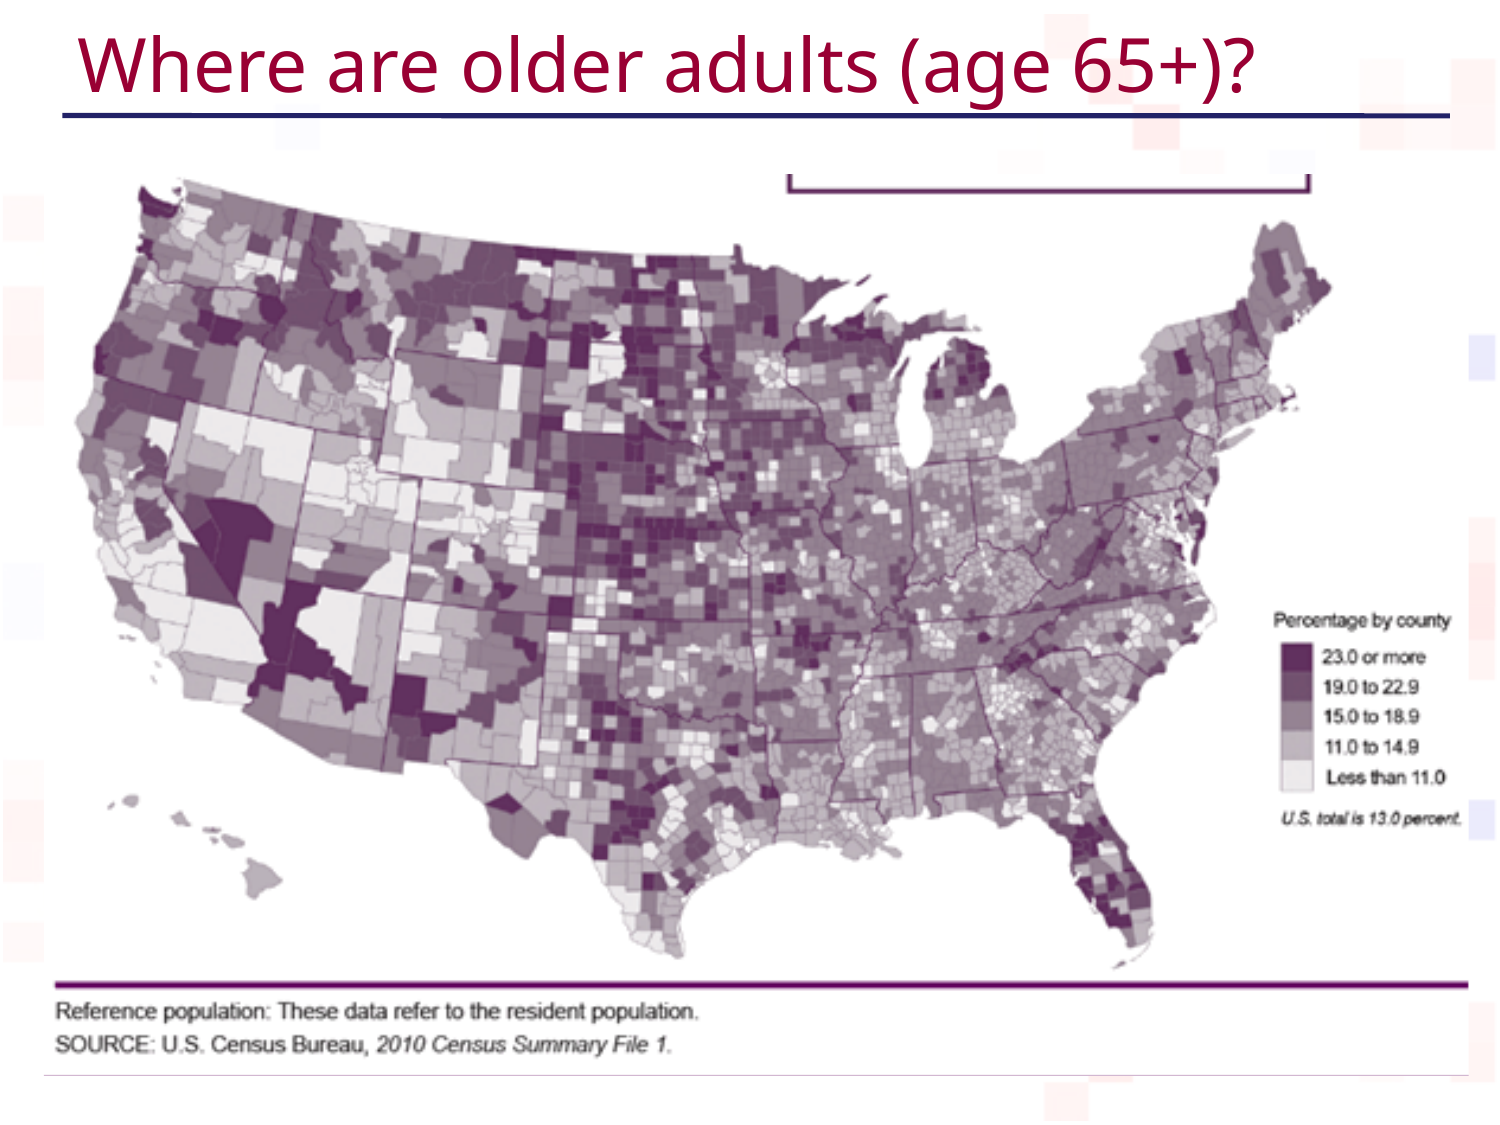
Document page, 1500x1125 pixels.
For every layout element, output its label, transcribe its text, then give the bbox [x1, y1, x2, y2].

picture [43, 174, 1469, 1076]
title Where are older adults (age 65+)? [62, 3, 1451, 122]
